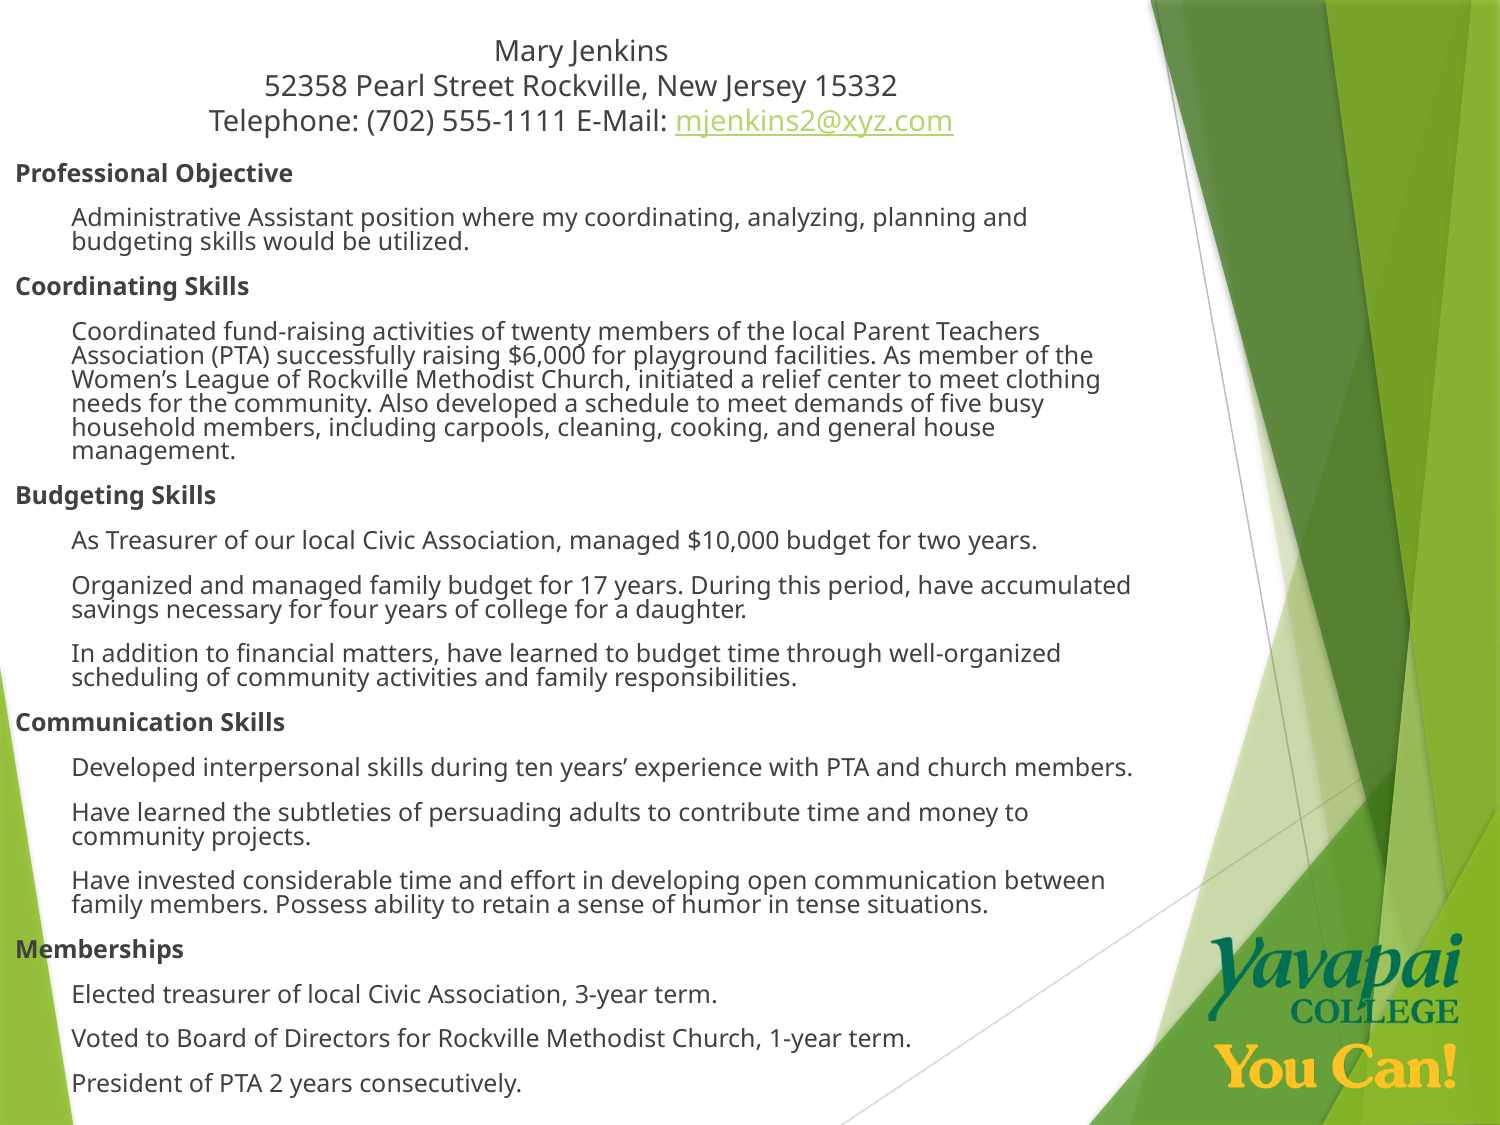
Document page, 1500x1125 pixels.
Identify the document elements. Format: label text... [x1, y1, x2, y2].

picture [1199, 924, 1470, 1098]
list Mary Jenkins 52358 Pearl Street Rockville, New Jersey 15332 Telephone: (702) 555-1111 E-Mail: mjenkins2@xyz.com Professional Objective Administrative Assistant position where my coordinating, analyzing, planning and budgeting skills would be utilized. Coordinating Skills Coordinated fund-raising activities of twenty members of the local Parent Teachers Association (PTA) successfully raising $6,000 for playground facilities. As member of the Women’s League of Rockville Methodist Church, initiated a relief center to meet clothing needs for the community. Also developed a schedule to meet demands of five busy household members, including carpools, cleaning, cooking, and general house management. Budgeting Skills As Treasurer of our local Civic Association, managed $10,000 budget for two years. Organized and managed family budget for 17 years. During this period, have accumulated savings necessary for four years of college for a daughter. In addition to financial matters, have learned to budget time through well-organized scheduling of community activities and family responsibilities. Communication Skills Developed interpersonal skills during ten years’ experience with PTA and church members. Have learned the subtleties of persuading adults to contribute time and money to community projects. Have invested considerable time and effort in developing open communication between family members. Possess ability to retain a sense of humor in tense situations. Memberships Elected treasurer of local Civic Association, 3-year term. Voted to Board of Directors for Rockville Methodist Church, 1-year term. President of PTA 2 years consecutively. [0, 24, 1163, 1100]
